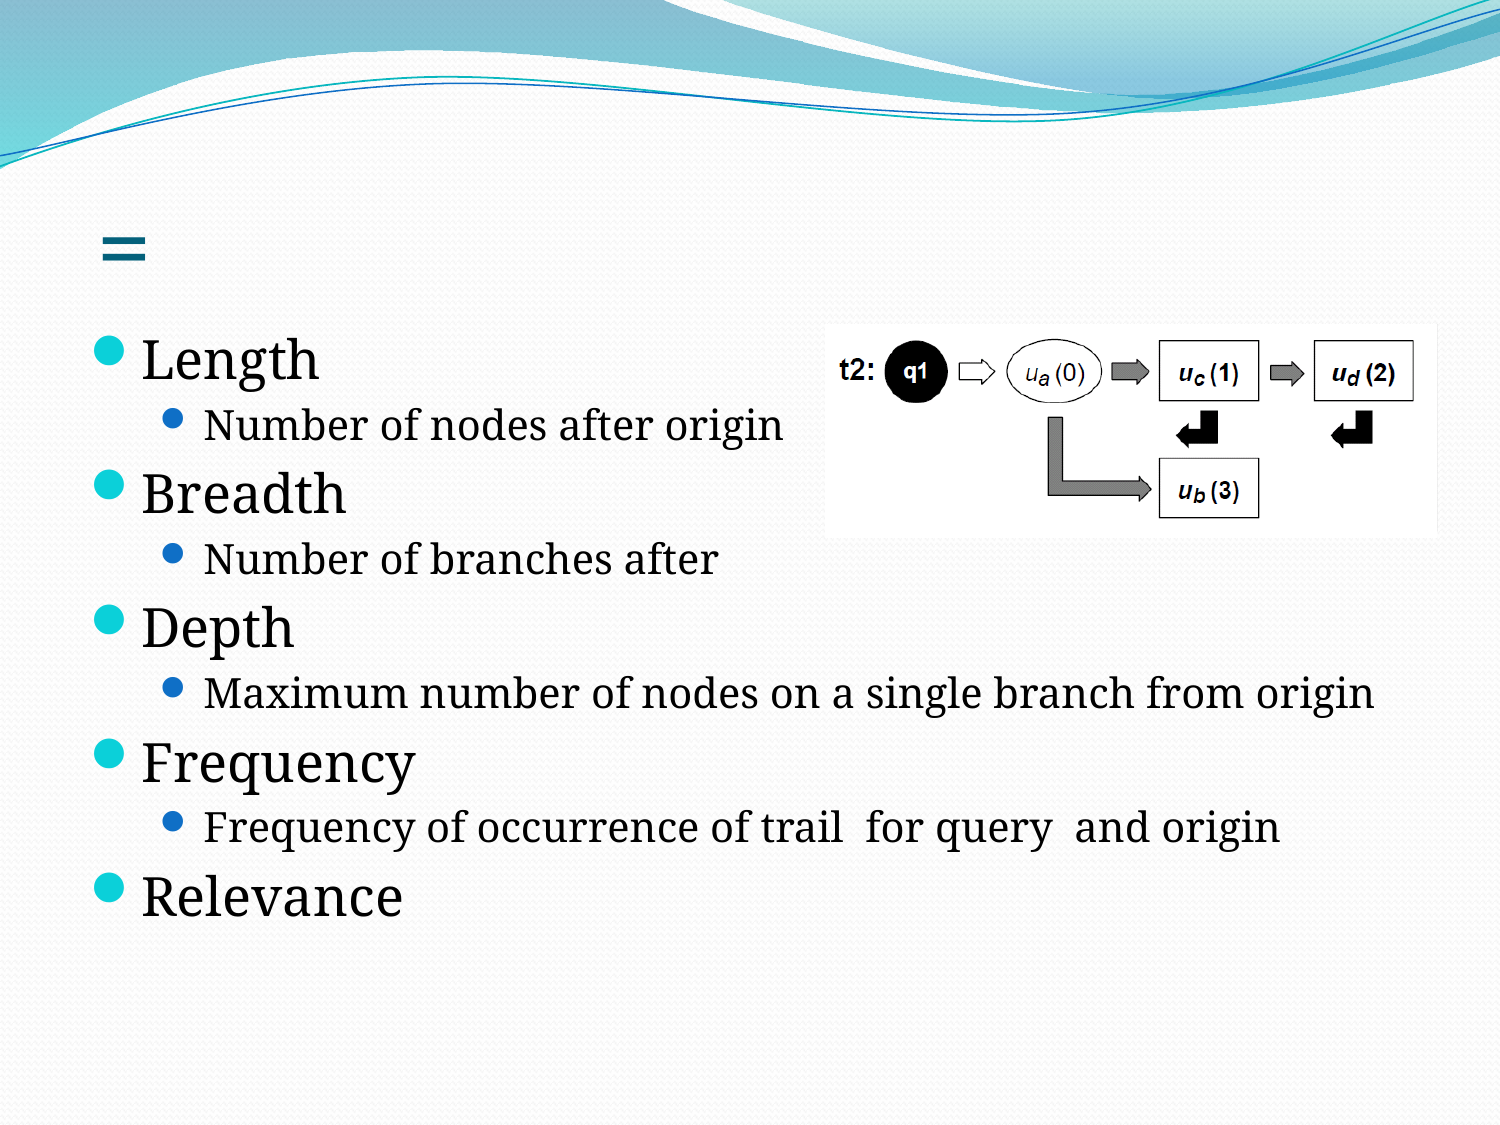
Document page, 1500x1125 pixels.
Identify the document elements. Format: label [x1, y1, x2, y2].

picture [824, 324, 1438, 538]
